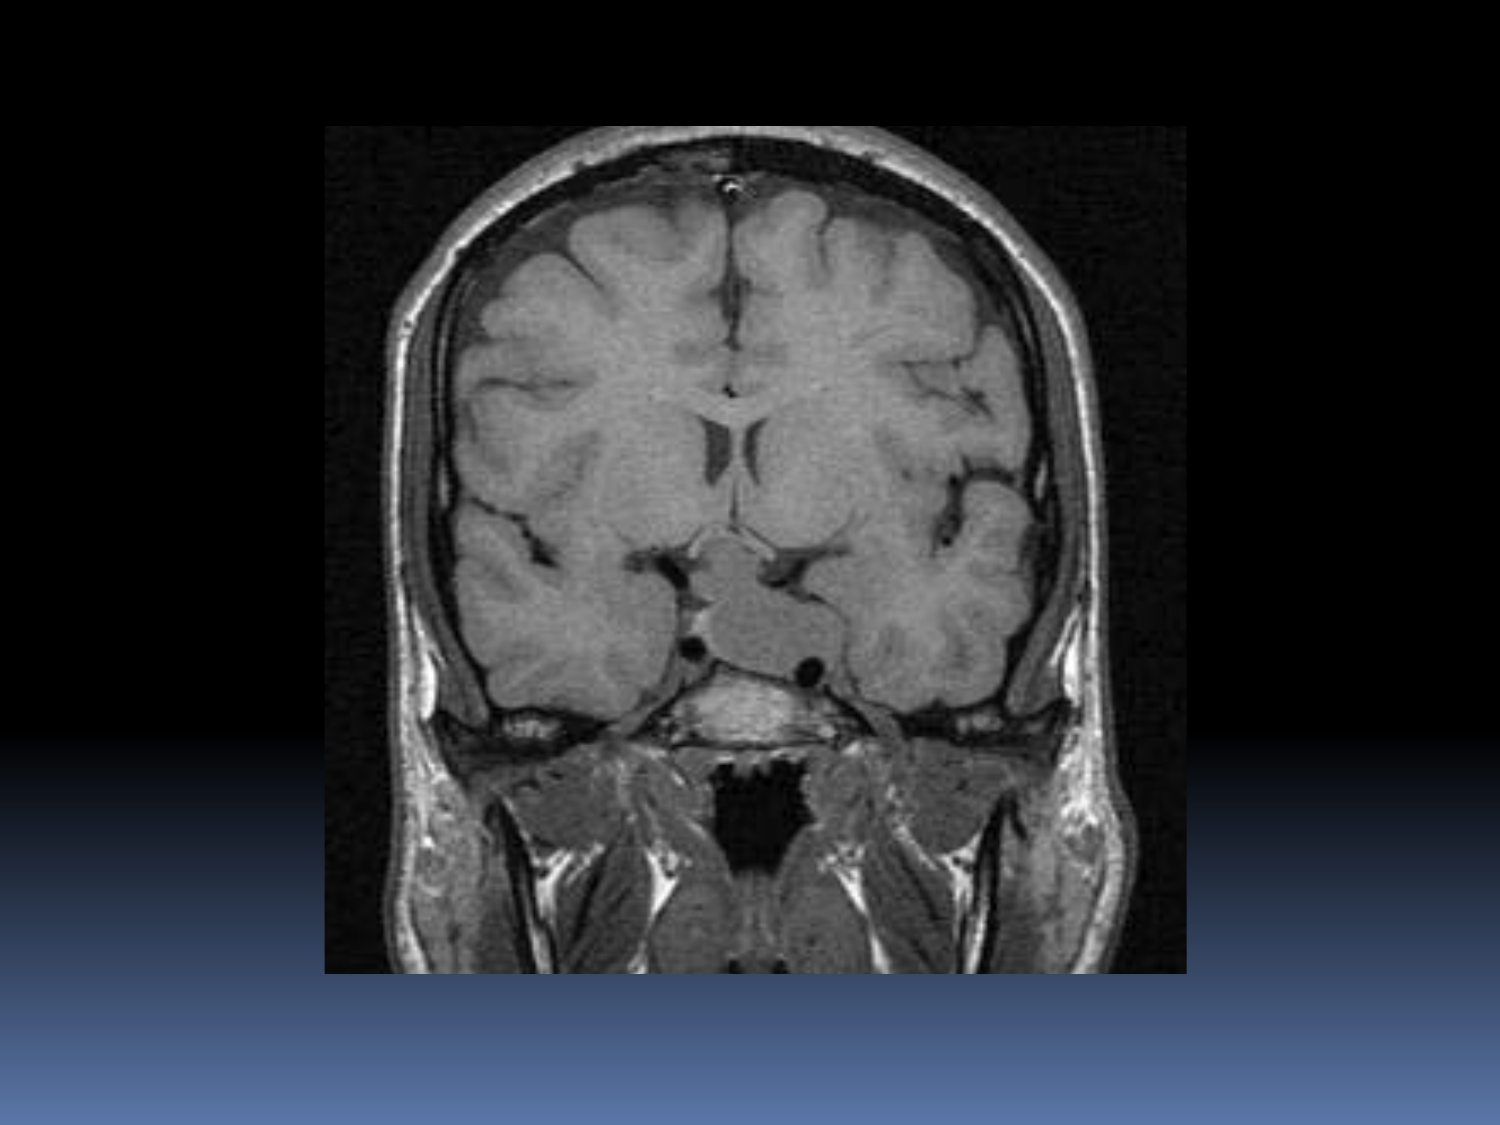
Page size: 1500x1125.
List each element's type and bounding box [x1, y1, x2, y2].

picture [324, 126, 1188, 975]
